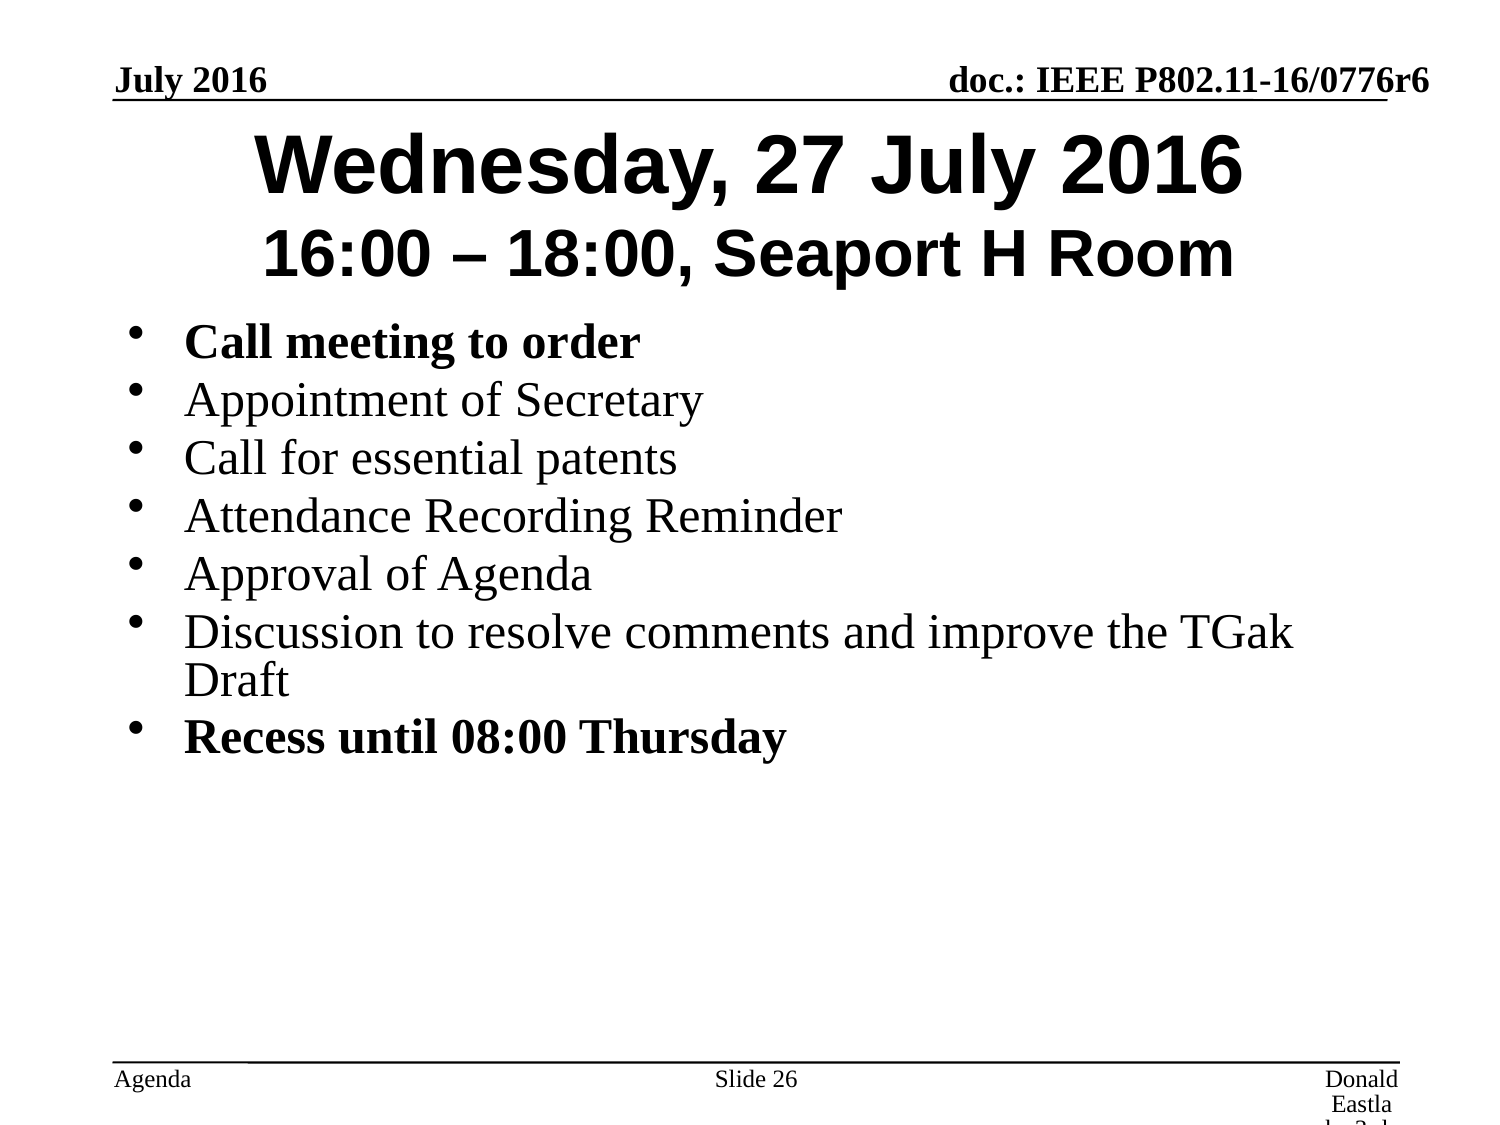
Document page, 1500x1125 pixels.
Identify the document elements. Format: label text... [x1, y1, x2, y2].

title Wednesday, 27 July 2016 16:00 – 18:00, Seaport H Room [112, 112, 1388, 288]
slide_number Slide 26 [712, 1063, 800, 1093]
list Call meeting to order Appointment of Secretary Call for essential patents Attendance Recording Reminder Approval of Agenda Discussion to resolve comments and improve the TGak Draft Recess until 08:00 Thursday [112, 312, 1413, 1063]
footer Donald Eastlake 3rd, Huawei Technologies [1325, 1063, 1402, 1093]
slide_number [114, 54, 290, 100]
